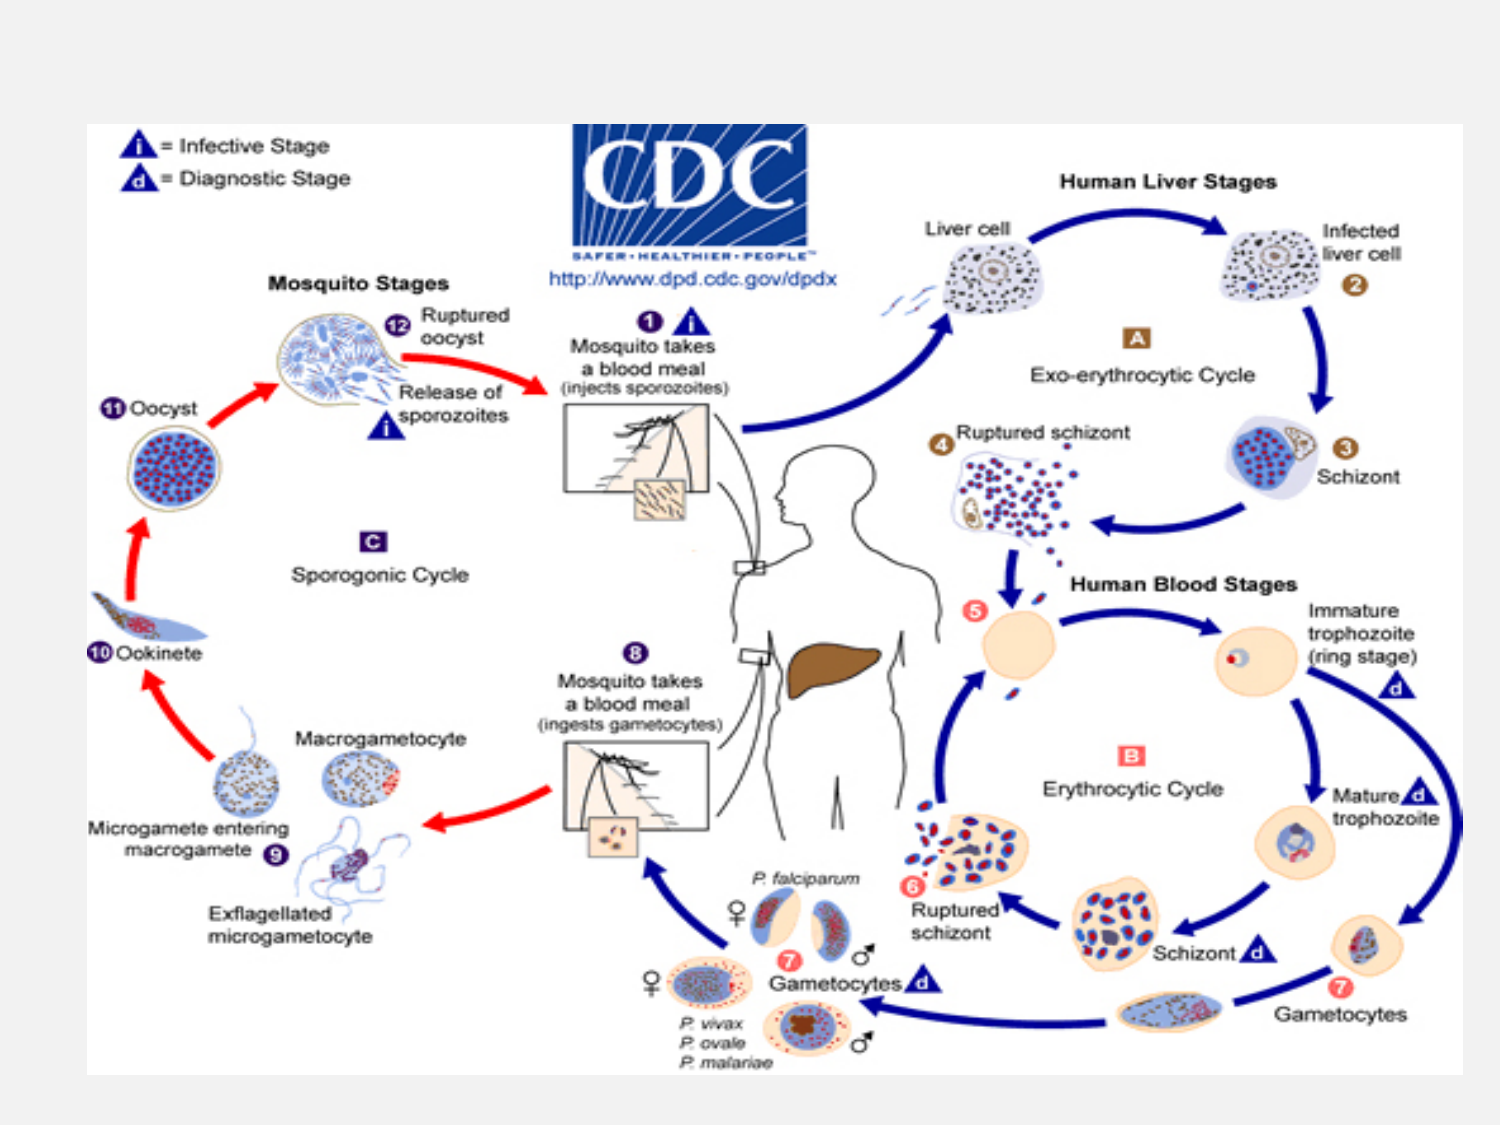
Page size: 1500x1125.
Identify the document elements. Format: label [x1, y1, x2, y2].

list [87, 124, 1463, 1076]
